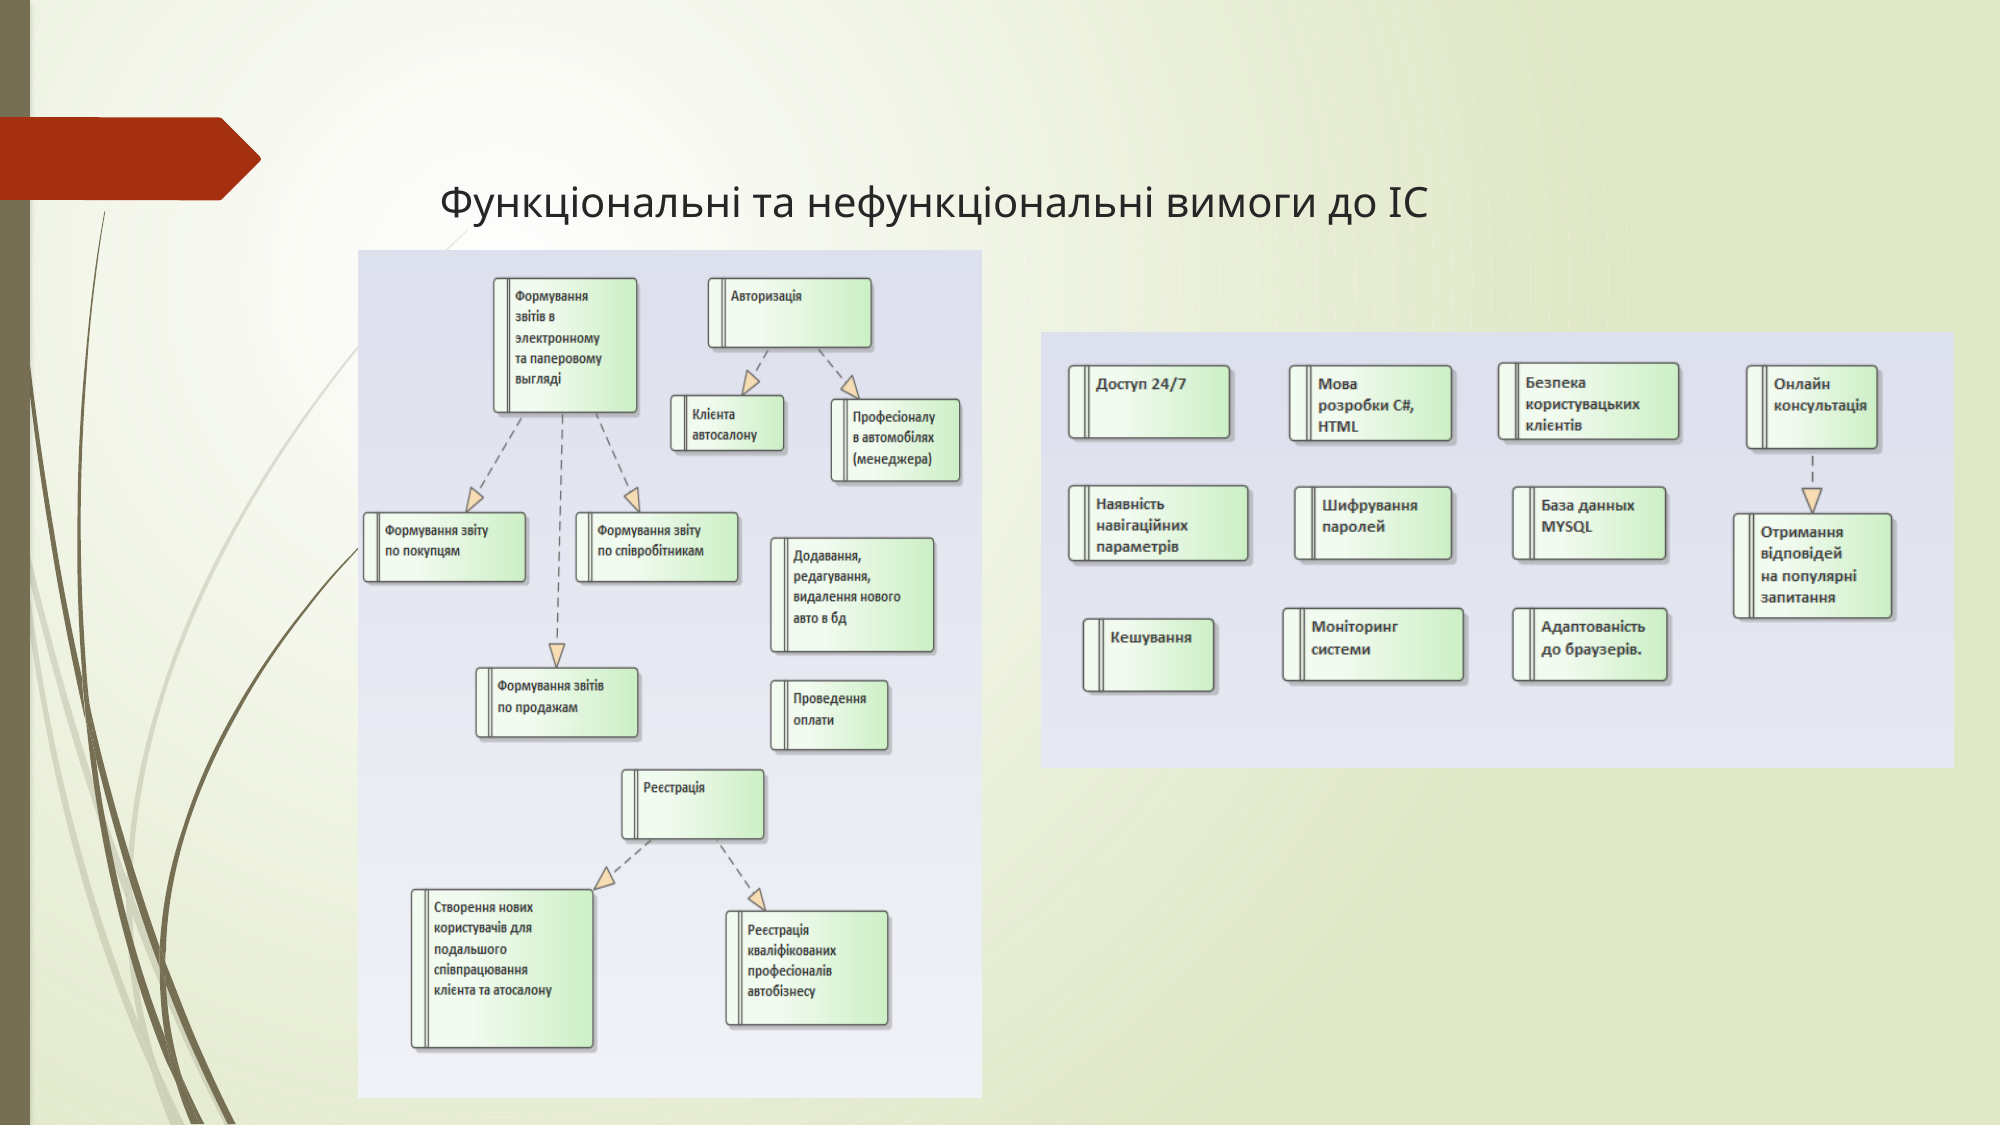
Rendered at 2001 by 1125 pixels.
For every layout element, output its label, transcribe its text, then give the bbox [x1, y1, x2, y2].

picture [358, 250, 982, 1098]
title Функціональні та нефункціональні вимоги до ІС [424, 73, 1648, 234]
picture [1041, 331, 1954, 768]
